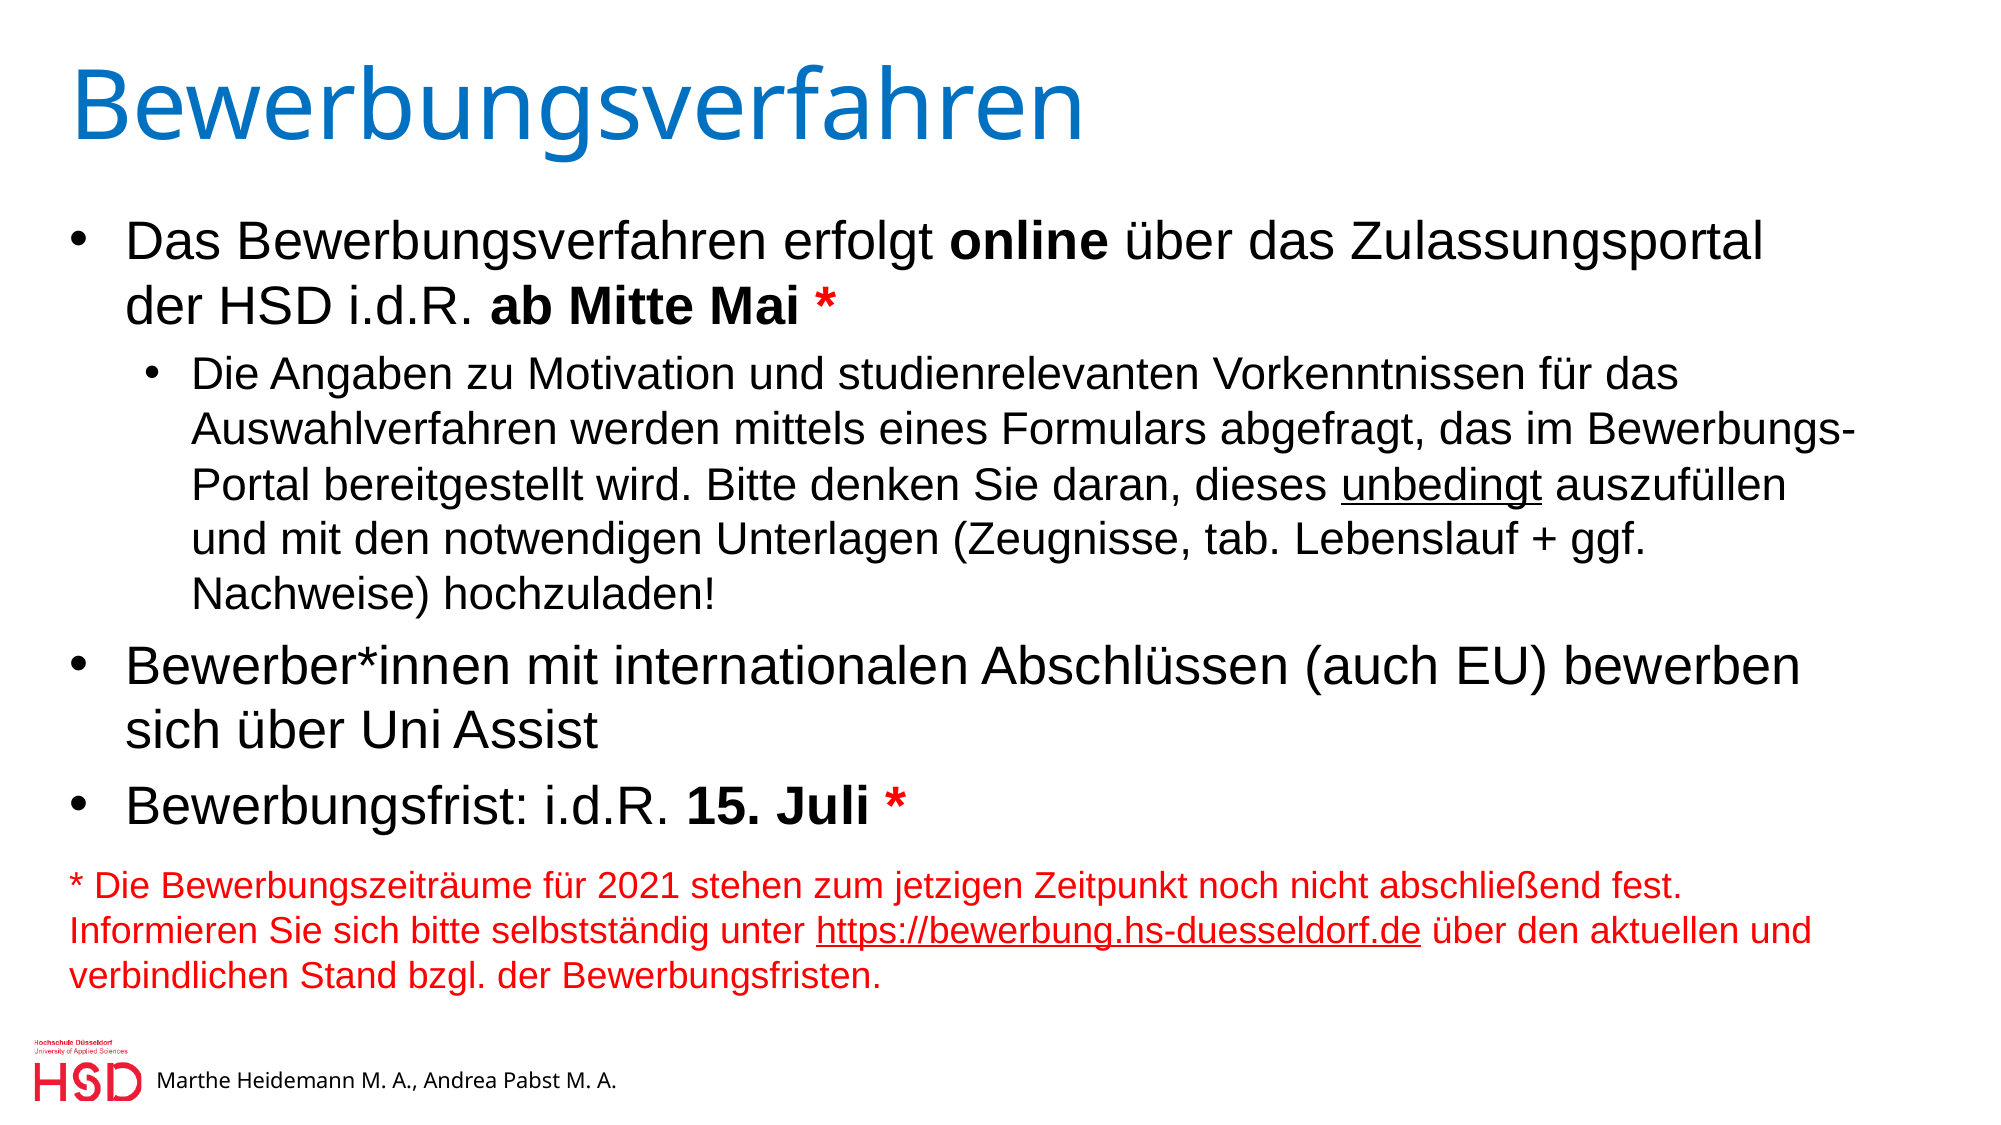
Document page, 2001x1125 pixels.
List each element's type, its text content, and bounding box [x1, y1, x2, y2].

text_box Bewerbungsverfahren [69, 41, 1984, 159]
text_box Das Bewerbungsverfahren erfolgt online über das Zulassungsportal der HSD i.d.R. ab Mitte Mai * Die Angaben zu Motivation und studienrelevanten Vorkenntnissen für das Auswahlverfahren werden mittels eines Formulars abgefragt, das im Bewerbungs-Portal bereitgestellt wird. Bitte denken Sie daran, dieses unbedingt auszufüllen und mit den notwendigen Unterlagen (Zeugnisse, tab. Lebenslauf + ggf. Nachweise) hochzuladen! Bewerber*innen mit internationalen Abschlüssen (auch EU) bewerben sich über Uni Assist Bewerbungsfrist: i.d.R. 15. Juli * * Die Bewerbungszeiträume für 2021 stehen zum jetzigen Zeitpunkt noch nicht abschließend fest. Informieren Sie sich bitte selbstständig unter https://bewerbung.hs-duesseldorf.de über den aktuellen und verbindlichen Stand bzgl. der Bewerbungsfristen. [54, 197, 1873, 1003]
